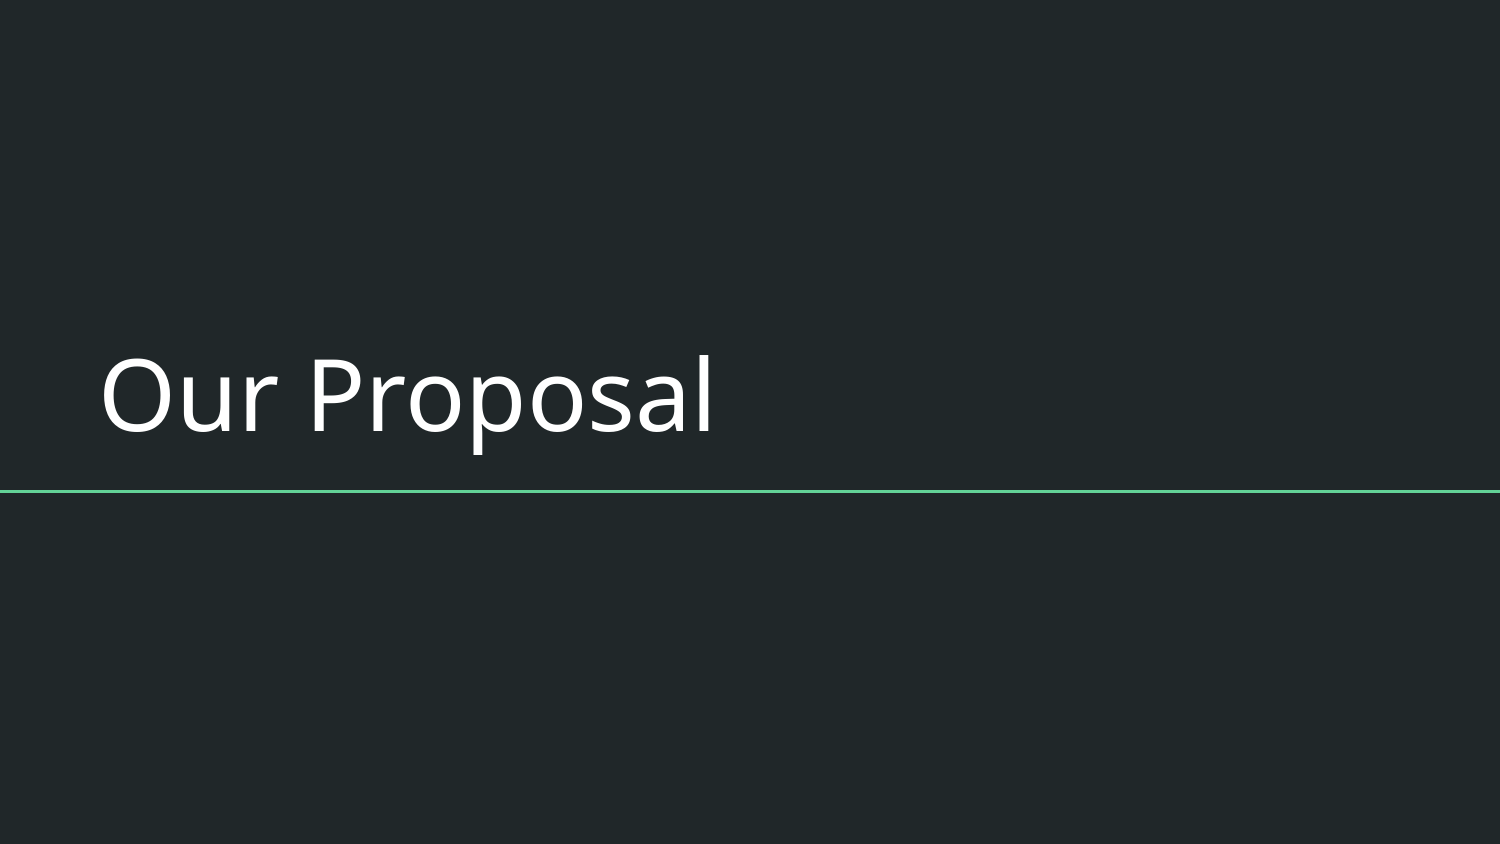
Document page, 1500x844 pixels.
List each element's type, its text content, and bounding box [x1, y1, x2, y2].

title Our Proposal [83, 206, 1417, 467]
